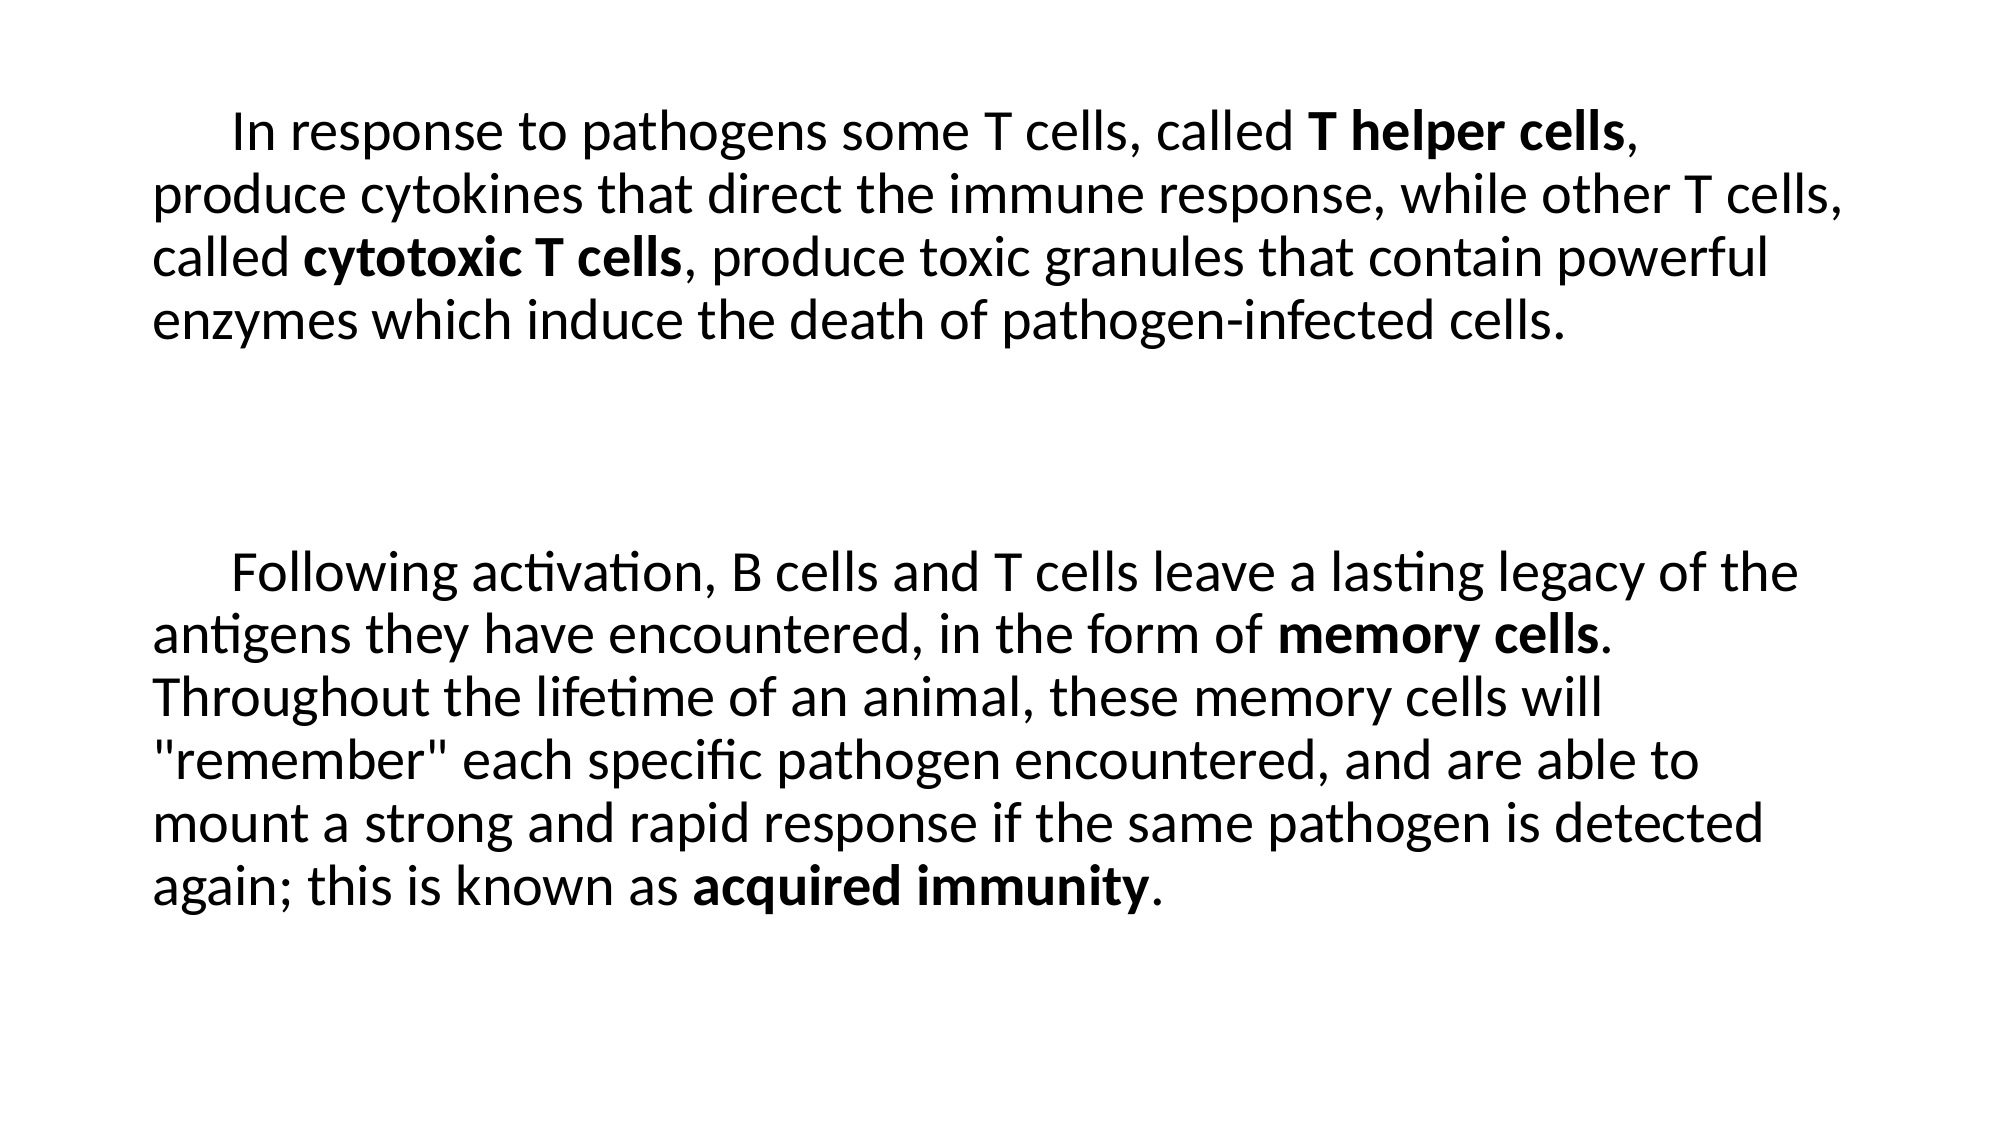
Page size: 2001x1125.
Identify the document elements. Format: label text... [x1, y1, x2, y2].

list In response to pathogens some T cells, called T helper cells, produce cytokines that direct the immune response, while other T cells, called cytotoxic T cells, produce toxic granules that contain powerful enzymes which induce the death of pathogen-infected cells. Following activation, B cells and T cells leave a lasting legacy of the antigens they have encountered, in the form of memory cells. Throughout the lifetime of an animal, these memory cells will "remember" each specific pathogen encountered, and are able to mount a strong and rapid response if the same pathogen is detected again; this is known as acquired immunity. [137, 92, 1863, 1014]
